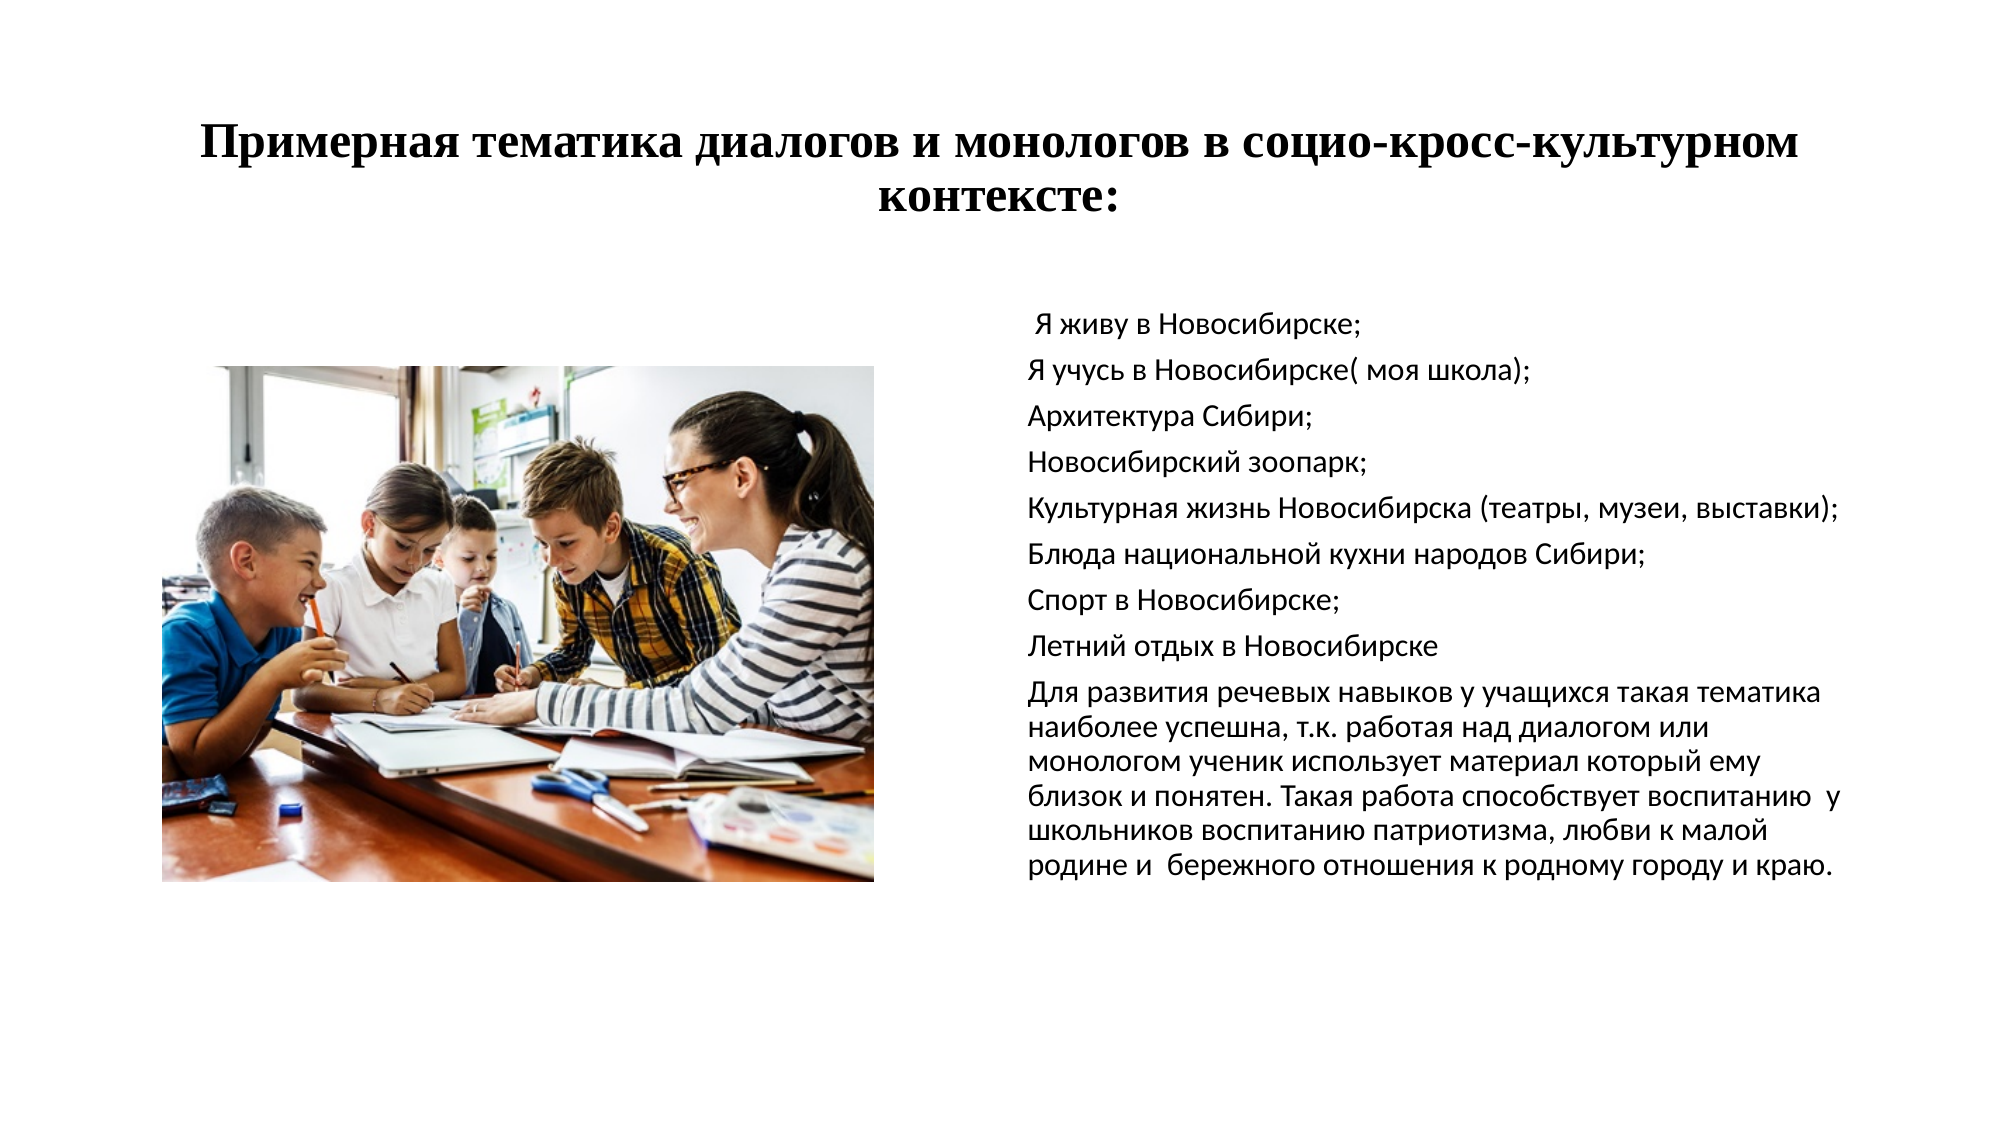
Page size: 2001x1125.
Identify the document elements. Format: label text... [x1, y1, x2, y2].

list Я живу в Новосибирске; Я учусь в Новосибирске( моя школа); Архитектура Сибири; Новосибирский зоопарк; Культурная жизнь Новосибирска (театры, музеи, выставки); Блюда национальной кухни народов Сибири; Спорт в Новосибирске; Летний отдых в Новосибирске Для развития речевых навыков у учащихся такая тематика наиболее успешна, т.к. работая над диалогом или монологом ученик использует материал который ему близок и понятен. Такая работа способствует воспитанию у школьников воспитанию патриотизма, любви к малой родине и бережного отношения к родному городу и краю. [1012, 299, 1863, 969]
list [162, 366, 874, 883]
title Примерная тематика диалогов и монологов в социо-кросс-культурном контексте: [137, 59, 1863, 278]
